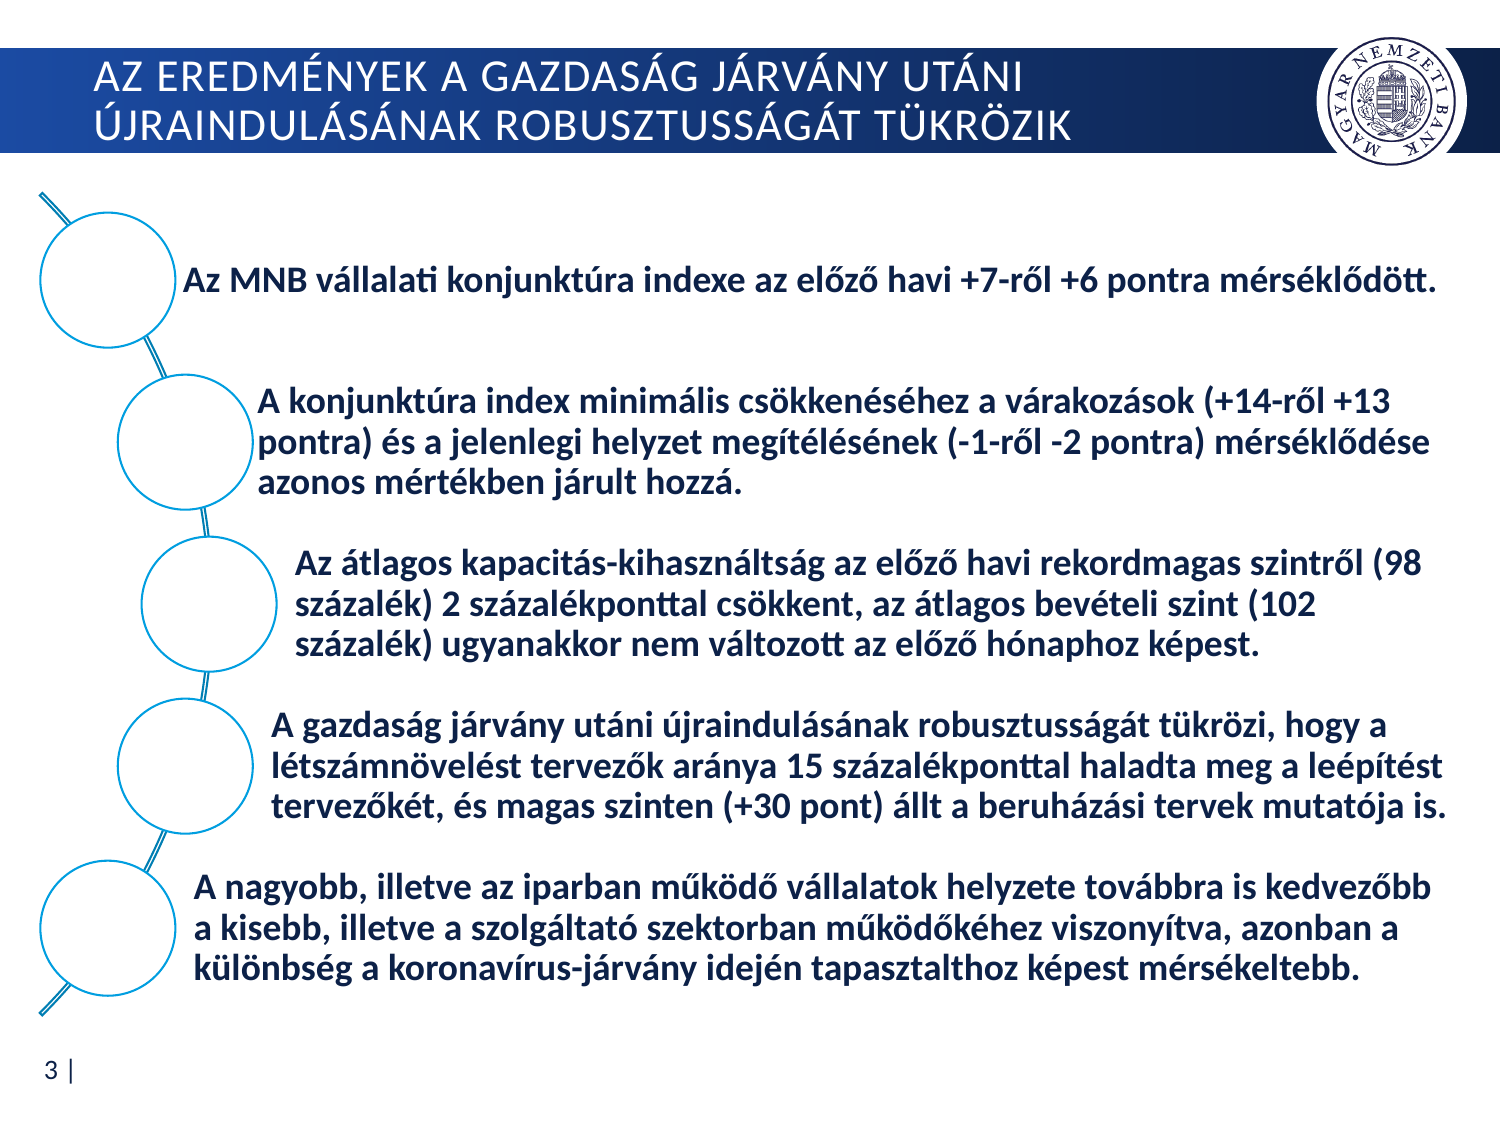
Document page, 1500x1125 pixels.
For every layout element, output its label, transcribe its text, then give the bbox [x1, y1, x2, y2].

title Az eredmények a gazdaság járvány utáni újraindulásának robusztusságát tükrözik [78, 50, 1327, 152]
picture [1327, 36, 1457, 166]
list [26, 172, 1474, 1037]
